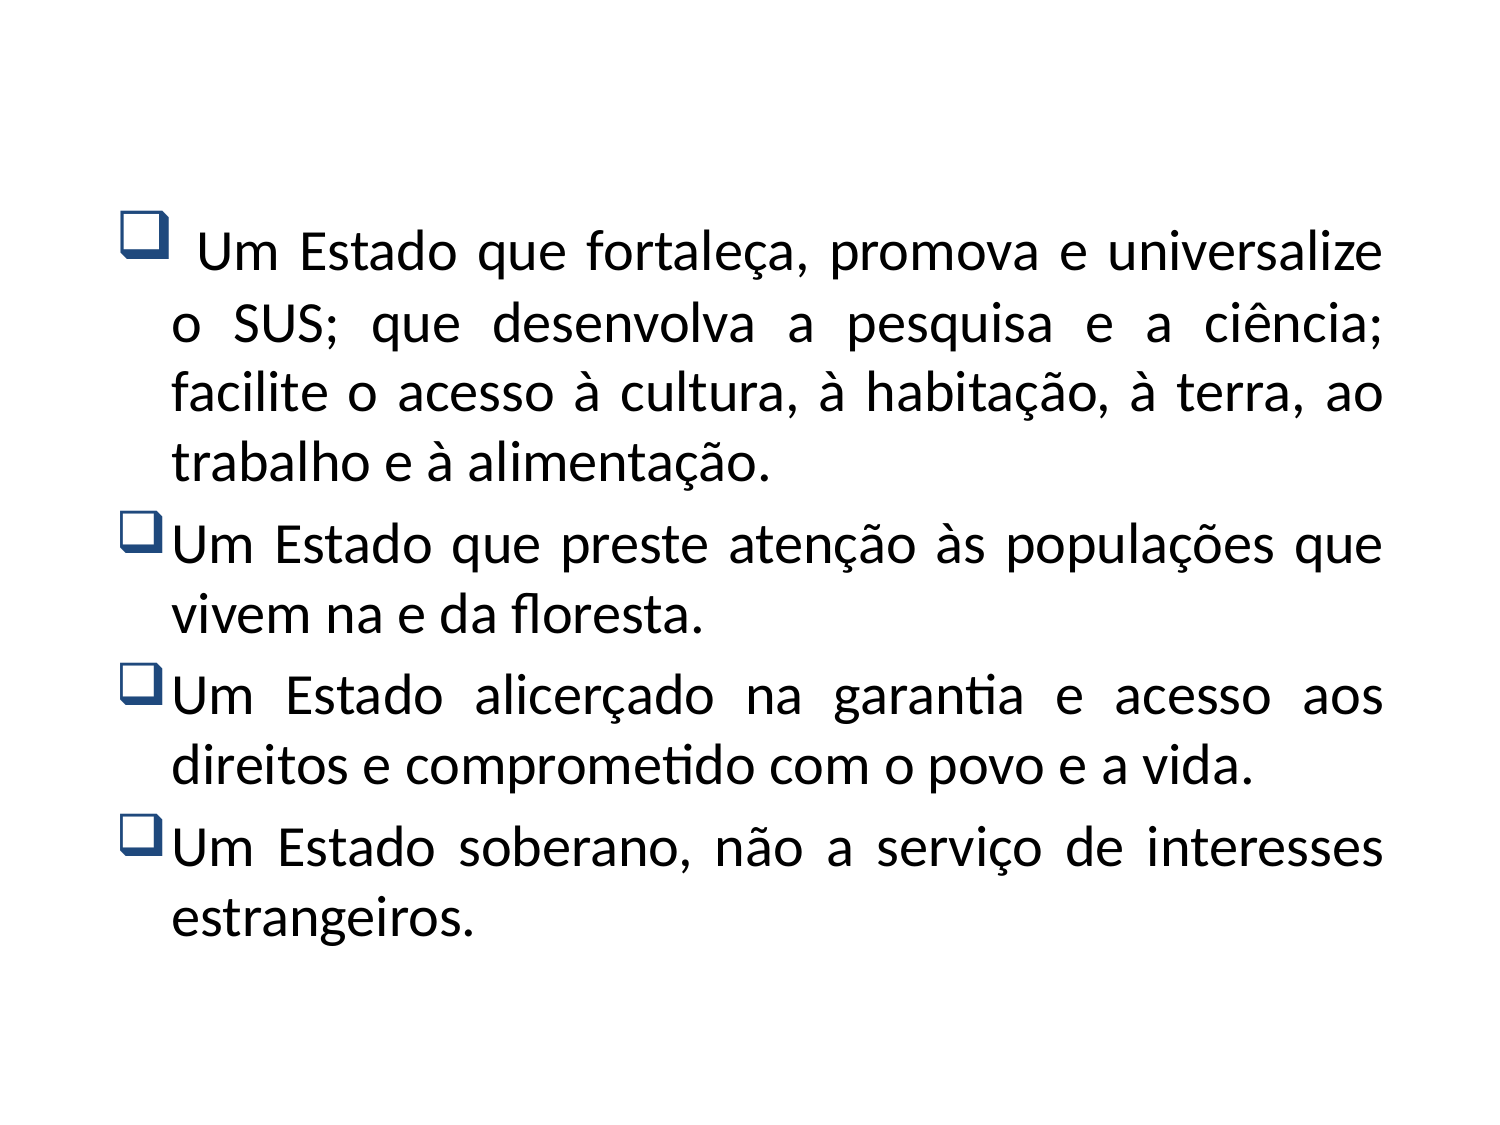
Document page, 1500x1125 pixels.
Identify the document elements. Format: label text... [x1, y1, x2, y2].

list Um Estado que fortaleça, promova e universalize o SUS; que desenvolva a pesquisa e a ciência; facilite o acesso à cultura, à habitação, à terra, ao trabalho e à alimentação. Um Estado que preste atenção às populações que vivem na e da floresta. Um Estado alicerçado na garantia e acesso aos direitos e comprometido com o povo e a vida. Um Estado soberano, não a serviço de interesses estrangeiros. [100, 196, 1400, 1005]
